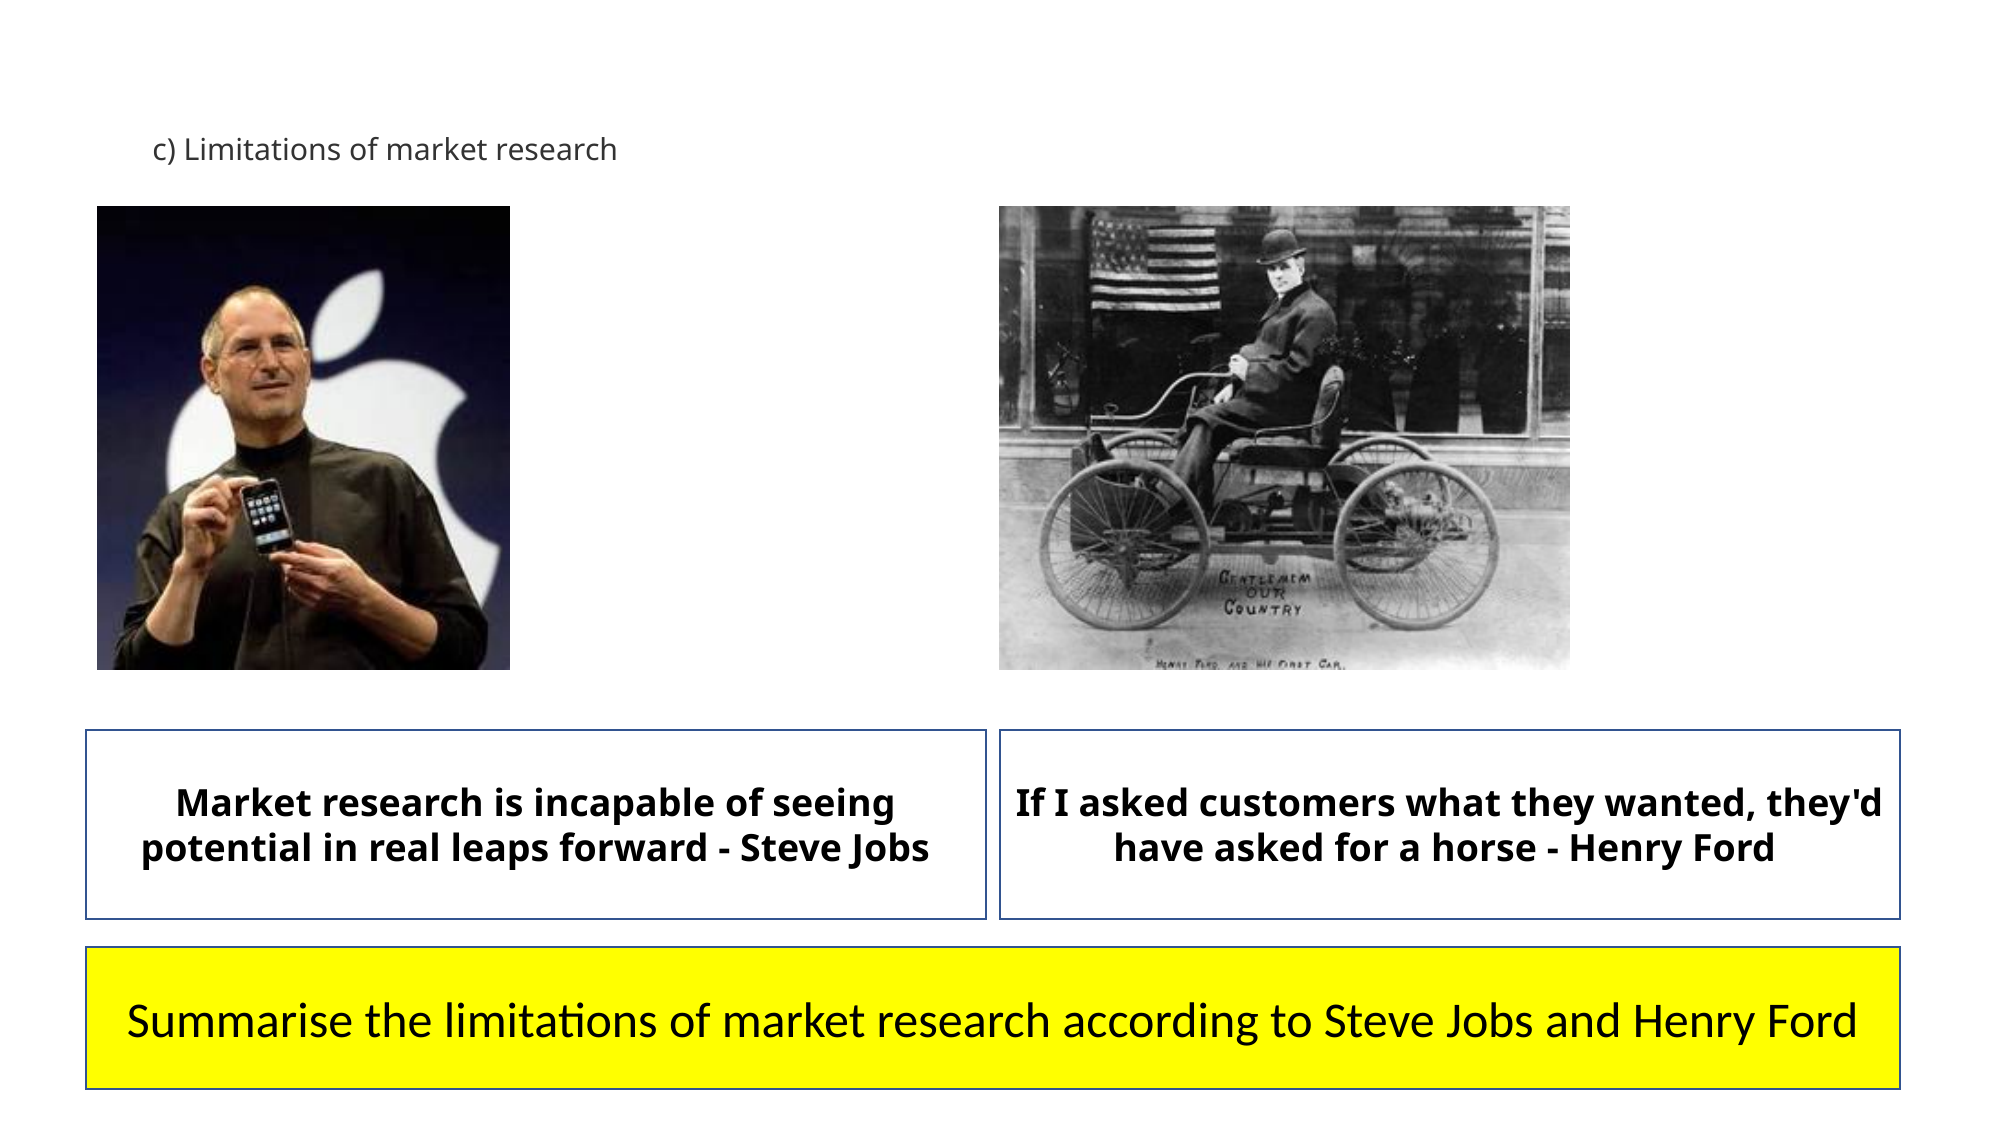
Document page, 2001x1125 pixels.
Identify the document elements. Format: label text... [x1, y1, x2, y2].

text_box Market research is incapable of seeing potential in real leaps forward - Steve Jobs [85, 729, 987, 920]
picture [97, 206, 510, 670]
text_box If I asked customers what they wanted, they'd have asked for a horse - Henry Ford [999, 729, 1901, 920]
title c) Limitations of market research [137, 59, 1863, 278]
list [999, 206, 1570, 670]
text_box Summarise the limitations of market research according to Steve Jobs and Henry Ford [85, 946, 1901, 1090]
